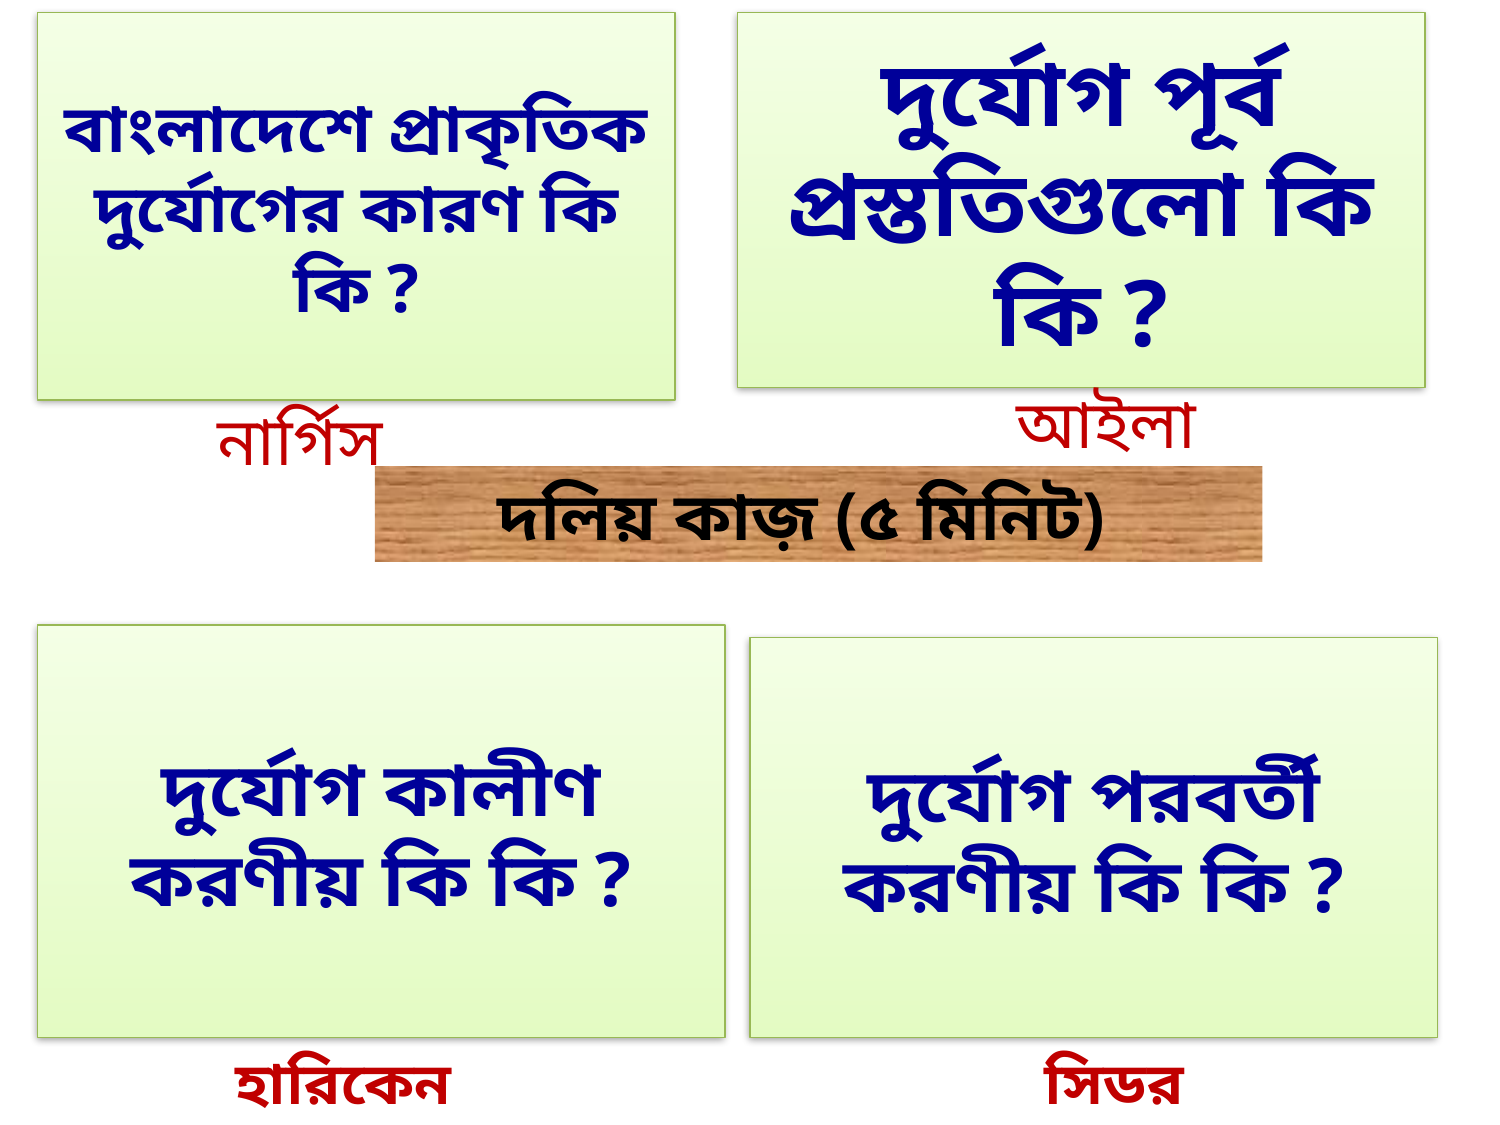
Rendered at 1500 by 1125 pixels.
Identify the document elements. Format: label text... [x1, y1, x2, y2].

text_box আইলা [1002, 374, 1211, 466]
text_box নার্গিস [187, 391, 413, 487]
text_box বাংলাদেশে প্রাকৃতিক দুর্যোগের কারণ কি কি ? [37, 12, 676, 401]
text_box দুর্যোগ পরবর্তী করণীয় কি কি ? [749, 637, 1438, 1038]
text_box হারিকেন [199, 1039, 488, 1124]
text_box দলিয় কাজ় (৫ মিনিট) [374, 466, 1263, 562]
text_box দুর্যোগ পূর্ব প্রস্ততিগুলো কি কি ? [737, 12, 1426, 388]
text_box দুর্যোগ কালীণ করণীয় কি কি ? [37, 624, 726, 1038]
text_box সিডর [1030, 1045, 1199, 1124]
